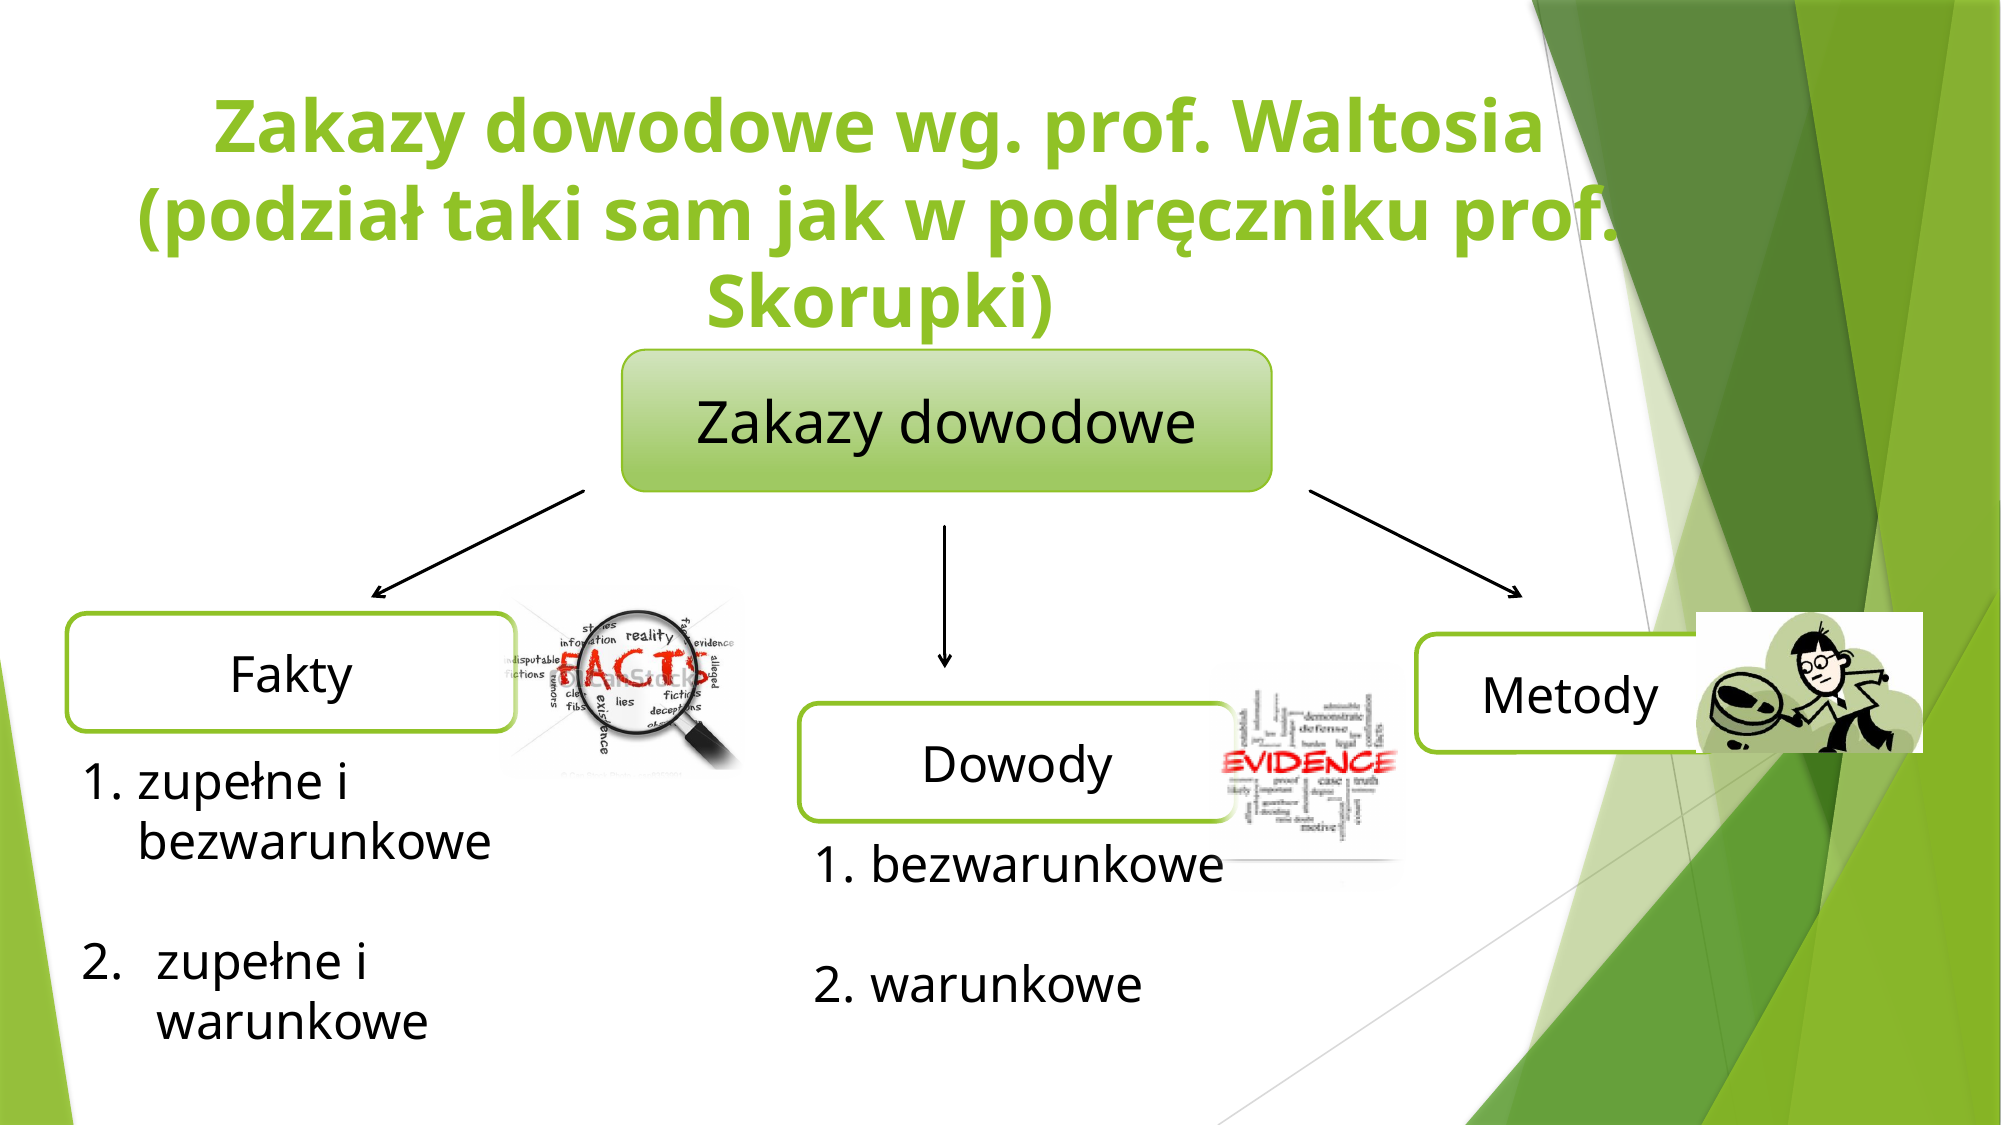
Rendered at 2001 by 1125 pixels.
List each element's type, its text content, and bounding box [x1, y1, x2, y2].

text_box Metody [1414, 632, 1691, 754]
picture [497, 583, 747, 782]
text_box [1309, 490, 1524, 598]
title Zakazy dowodowe wg. prof. Waltosia (podział taki sam jak w podręczniku prof. Skorupki) [100, 72, 1660, 350]
text_box zupełne i bezwarunkowe zupełne i warunkowe [66, 742, 670, 1058]
picture [1696, 611, 1924, 753]
picture [1206, 660, 1408, 902]
text_box Fakty [65, 611, 492, 733]
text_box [370, 490, 584, 598]
text_box Dowody [797, 701, 1201, 823]
text_box Zakazy dowodowe [620, 348, 1273, 493]
text_box bezwarunkowe warunkowe [799, 825, 1307, 1020]
